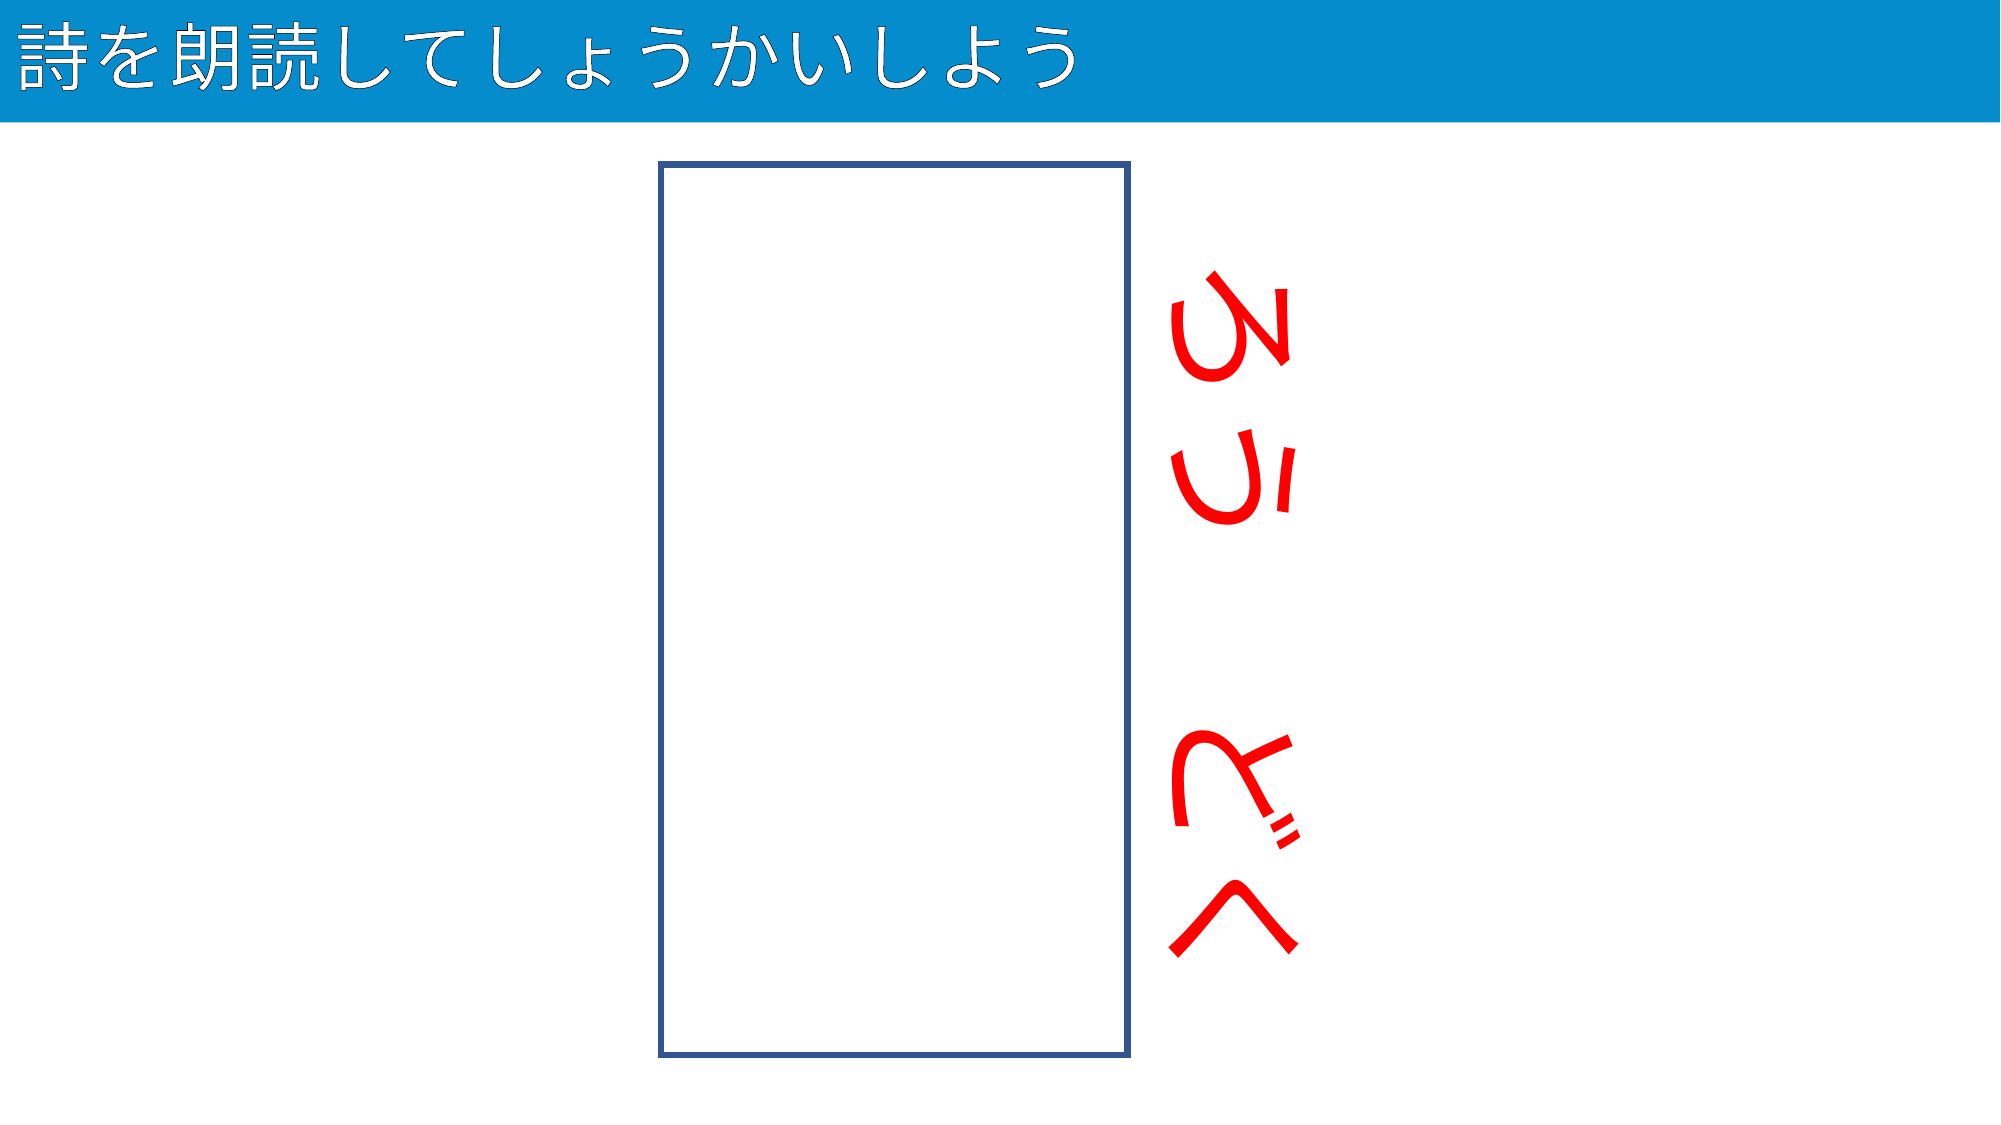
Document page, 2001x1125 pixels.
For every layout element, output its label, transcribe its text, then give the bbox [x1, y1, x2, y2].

title 詩を朗読してしょうかいしよう [0, 0, 1712, 123]
slide_number 76 [1712, 0, 2000, 123]
text_box 朗読 [616, 195, 1152, 1125]
text_box [660, 163, 1129, 1056]
text_box ろう どく [1129, 239, 1337, 1012]
